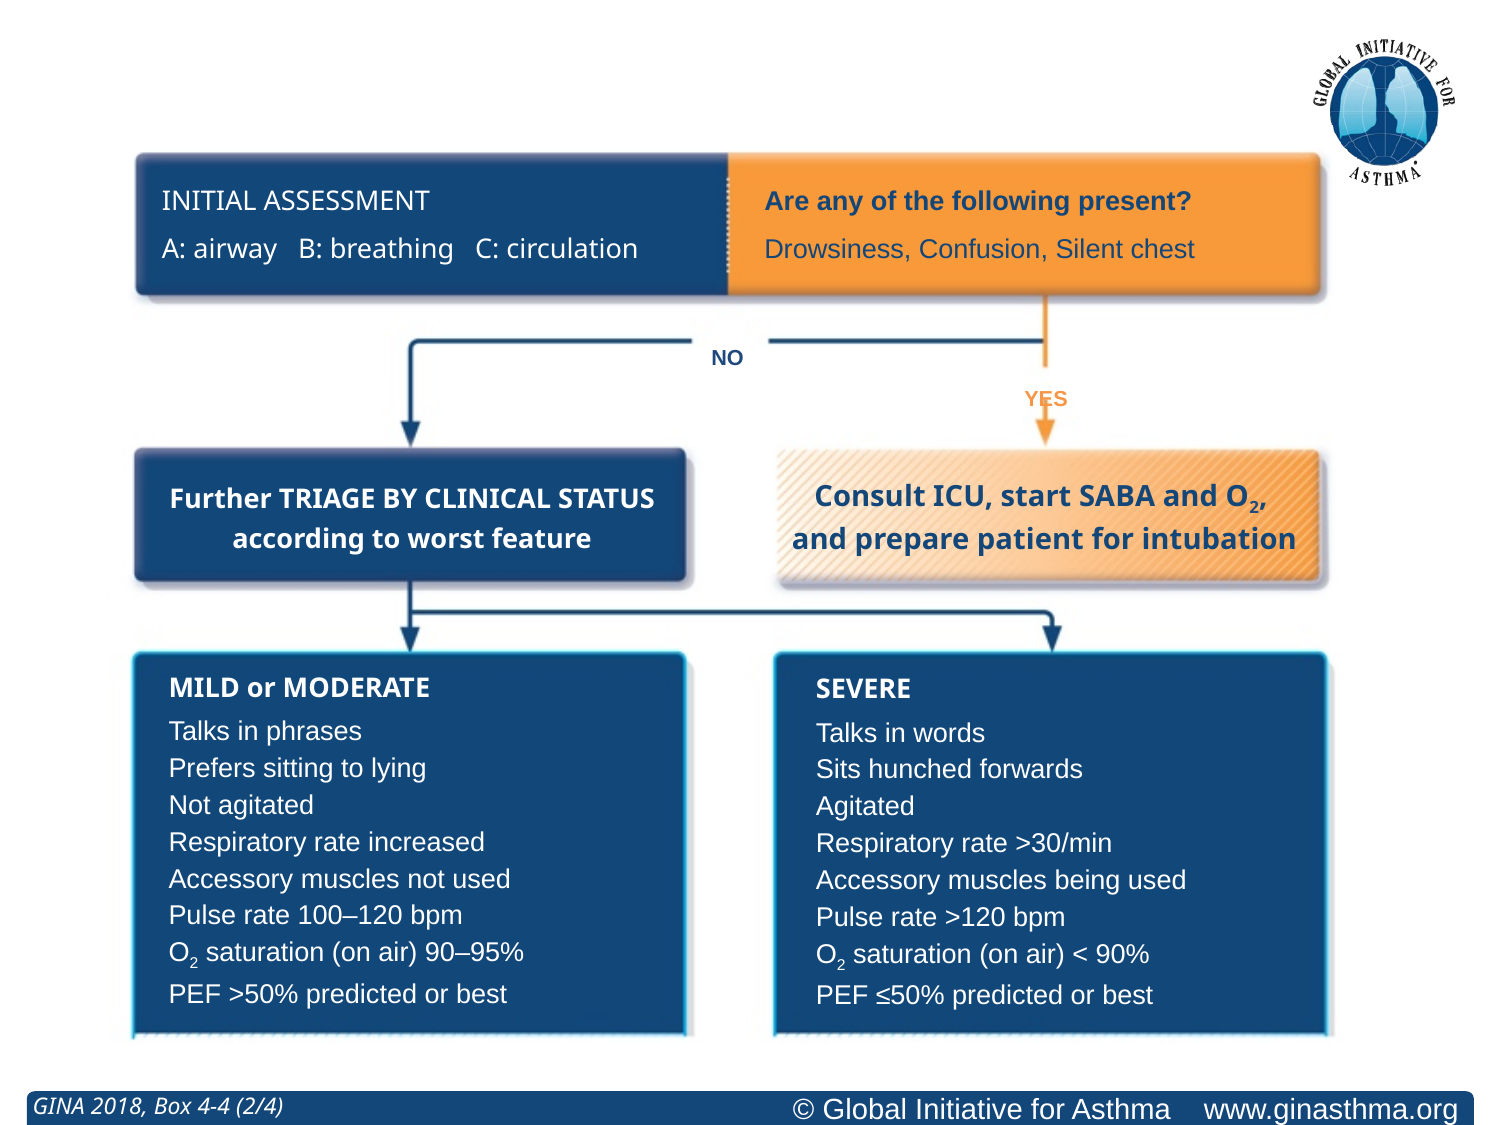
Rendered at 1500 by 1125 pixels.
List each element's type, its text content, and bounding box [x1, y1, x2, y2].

picture [106, 29, 1466, 1064]
text_box GINA 2018, Box 4-4 (2/4) [26, 1091, 365, 1125]
